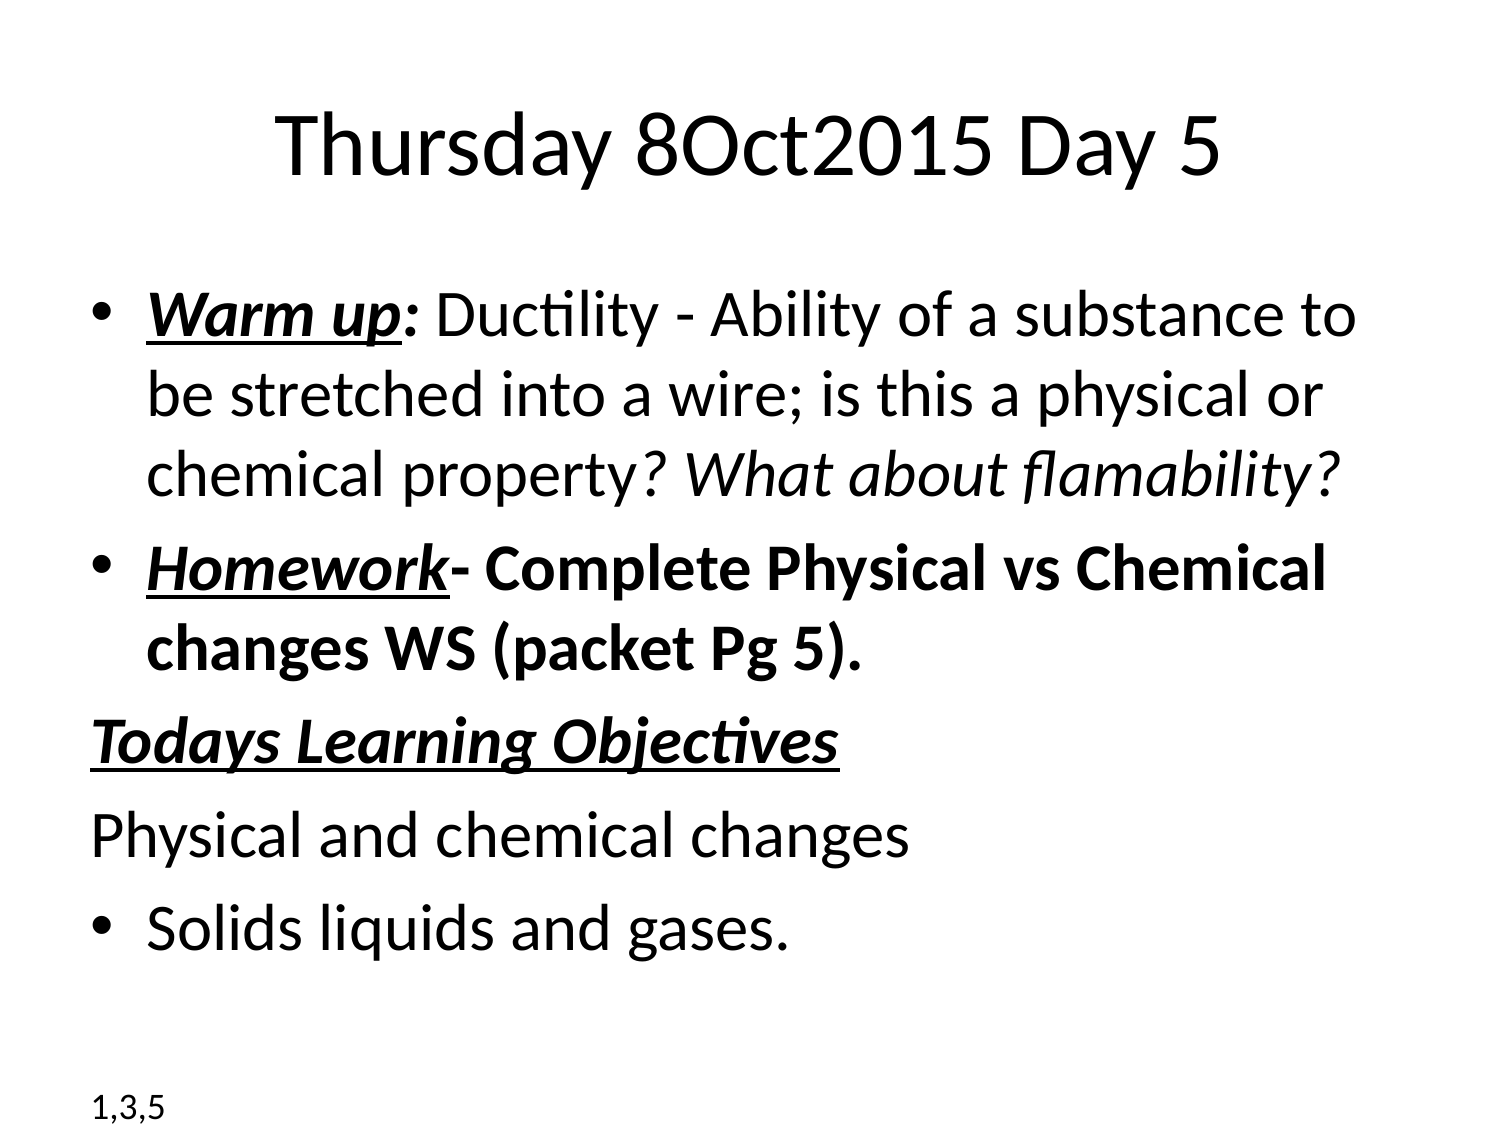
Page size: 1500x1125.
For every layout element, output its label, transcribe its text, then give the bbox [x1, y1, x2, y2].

title Thursday 8Oct2015 Day 5 [75, 45, 1425, 233]
list Warm up: Ductility - Ability of a substance to be stretched into a wire; is this a physical or chemical property? What about flamability? Homework- Complete Physical vs Chemical changes WS (packet Pg 5). Todays Learning Objectives Physical and chemical changes Solids liquids and gases. [75, 262, 1425, 1005]
text_box 1,3,5 [75, 1074, 181, 1125]
